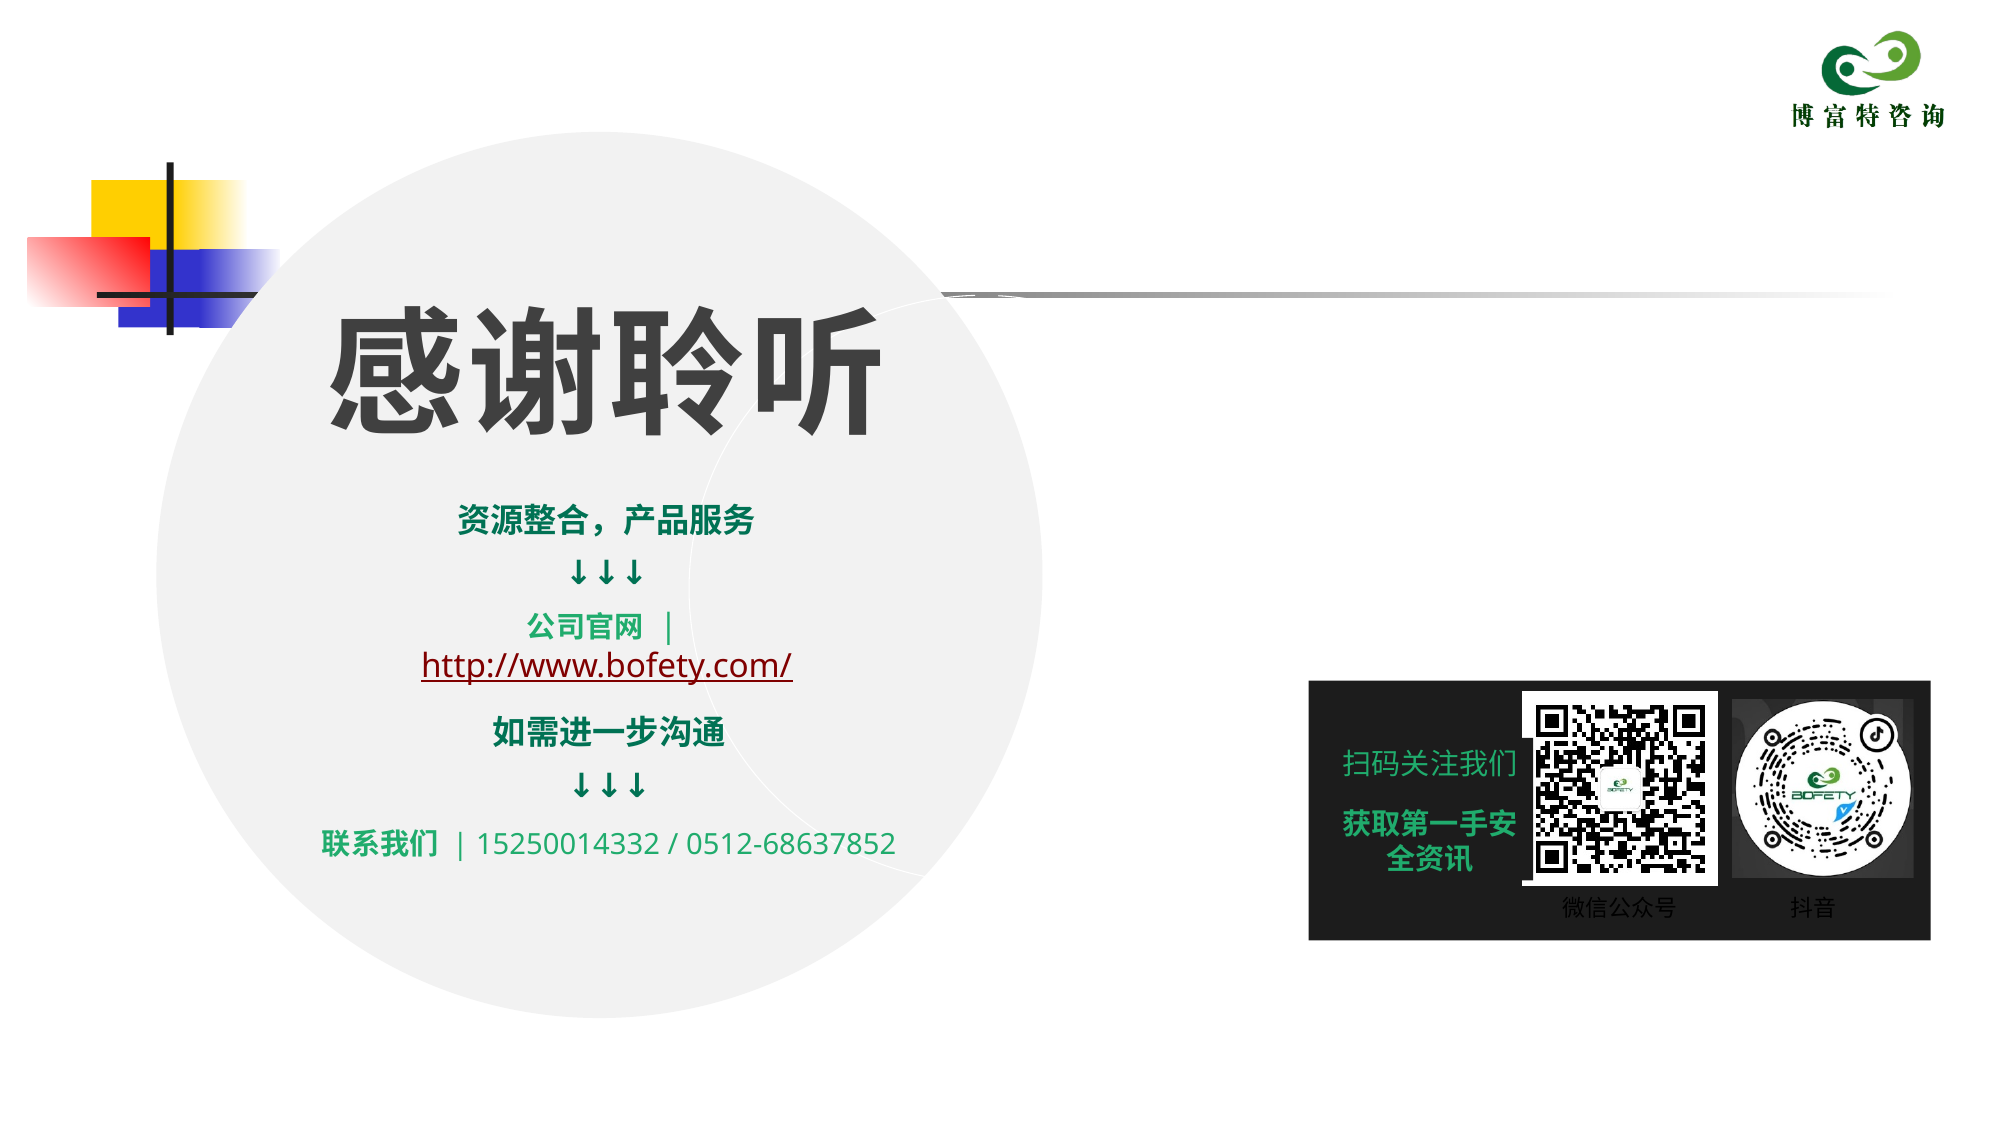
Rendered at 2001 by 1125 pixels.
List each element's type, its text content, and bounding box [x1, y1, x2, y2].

text_box 资源整合，产品服务 ↓↓↓ 公司官网 | http://www.bofety.com/ [348, 491, 865, 664]
title 感谢聆听 [173, 257, 1041, 452]
text_box 扫码关注我们 获取第一手安全资讯 [1326, 737, 1522, 881]
picture [1522, 691, 1718, 886]
text_box 如需进一步沟通 ↓↓↓ 联系我们 | 15250014332 / 0512-68637852 [279, 704, 939, 868]
picture [1732, 699, 1914, 878]
picture [1772, 30, 1969, 131]
text_box [1308, 680, 1932, 941]
text_box 微信公众号 [1543, 886, 1697, 929]
text_box 抖音 [1736, 885, 1891, 928]
